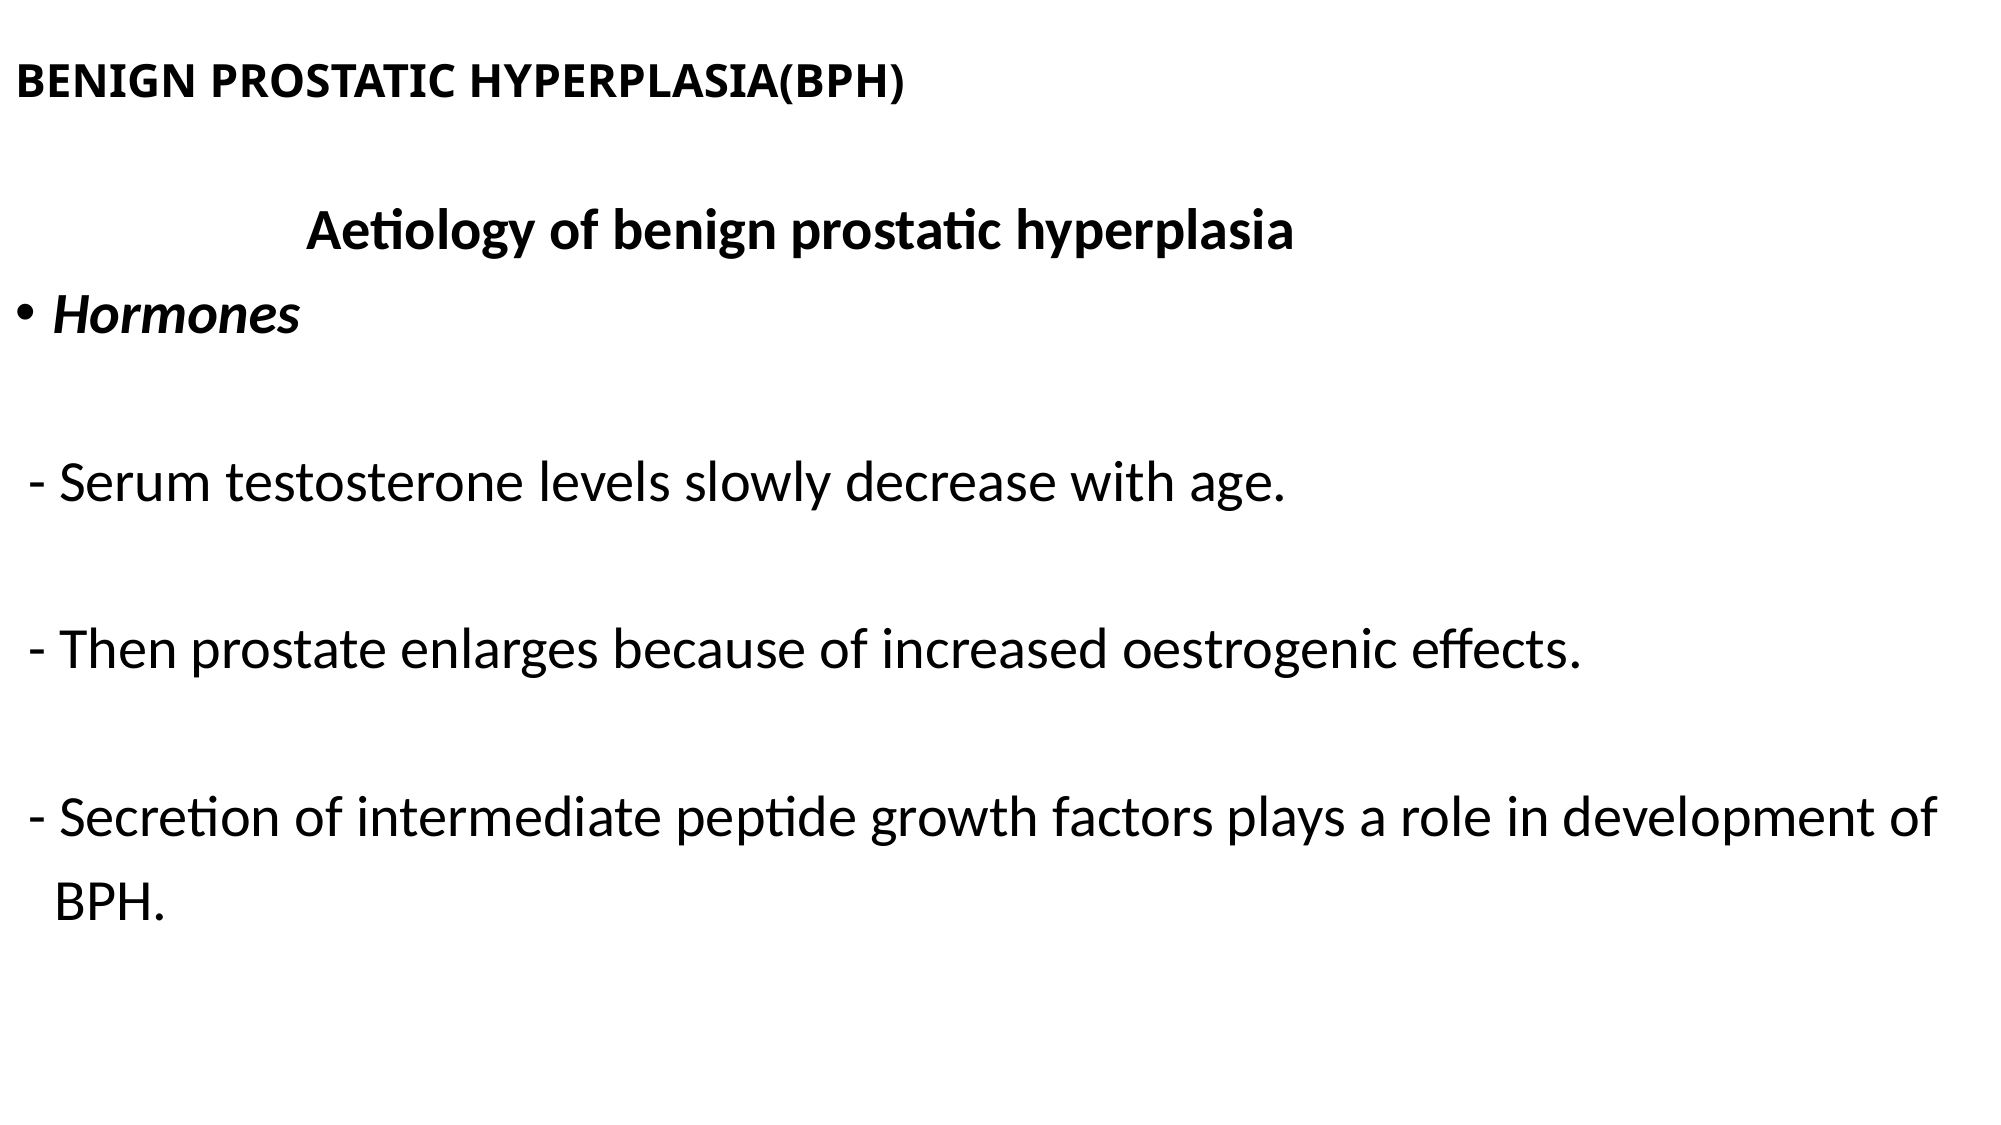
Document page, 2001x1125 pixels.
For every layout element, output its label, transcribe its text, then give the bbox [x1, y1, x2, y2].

title BENIGN PROSTATIC HYPERPLASIA(BPH) [0, 0, 2000, 172]
list Aetiology of benign prostatic hyperplasia Hormones - Serum testosterone levels slowly decrease with age. - Then prostate enlarges because of increased oestrogenic effects. - Secretion of intermediate peptide growth factors plays a role in development of BPH. [0, 192, 2000, 1125]
